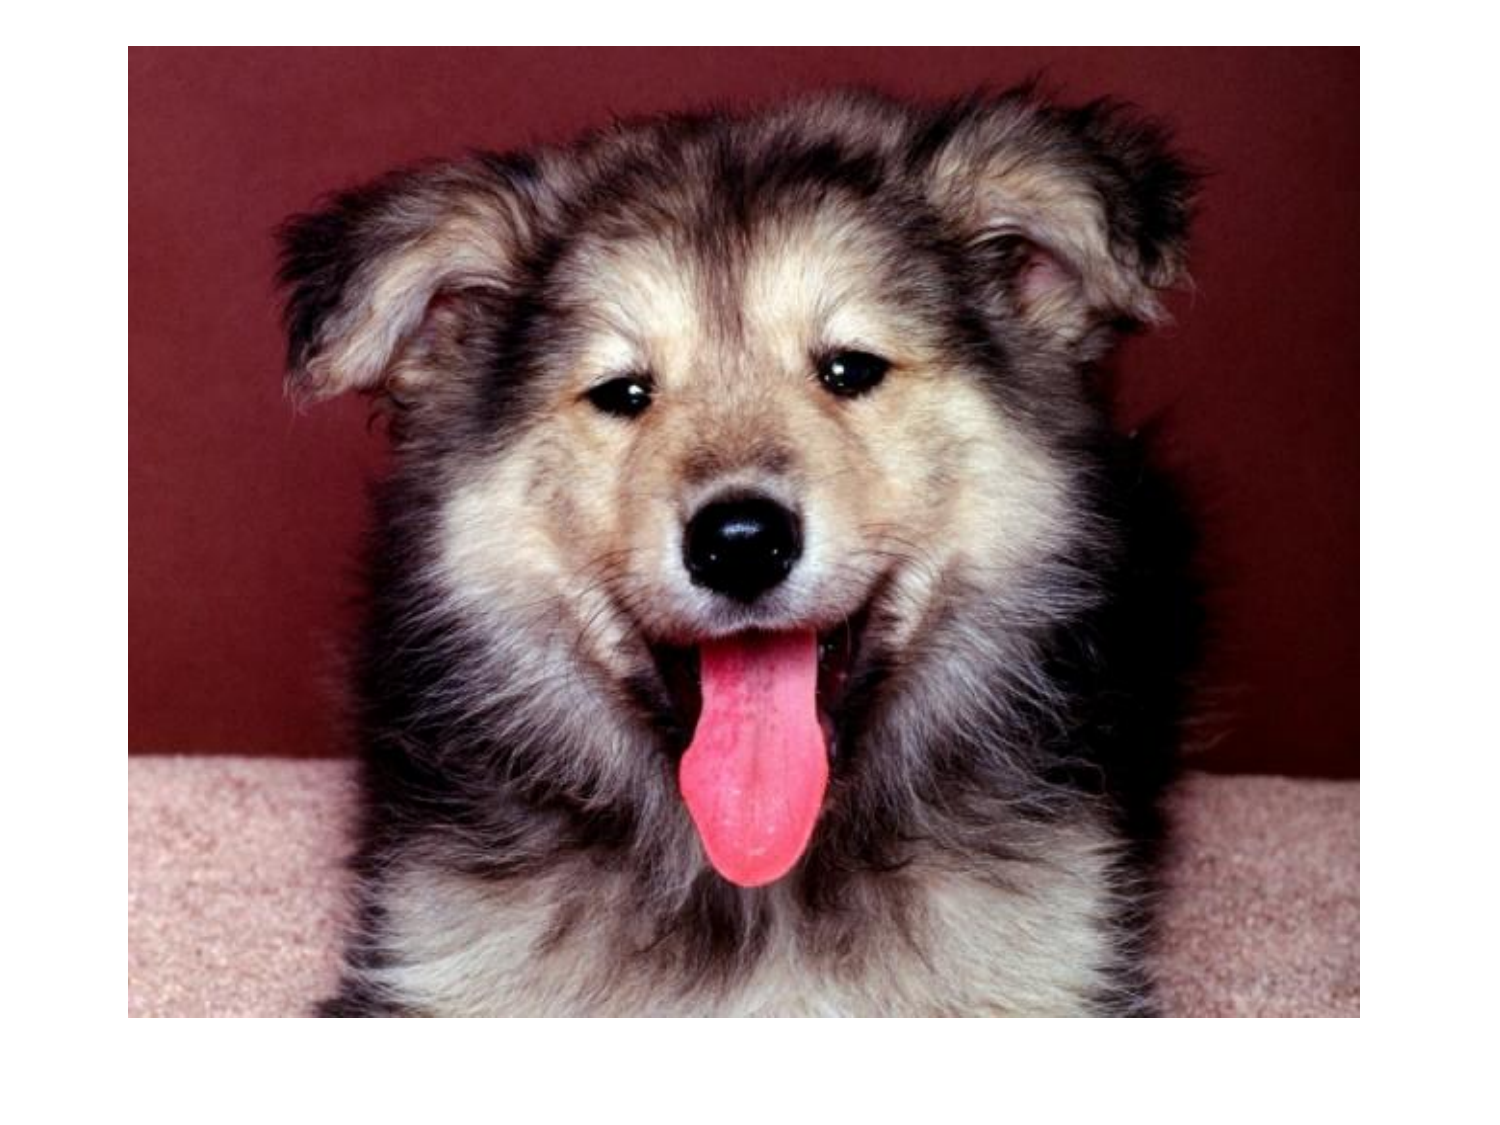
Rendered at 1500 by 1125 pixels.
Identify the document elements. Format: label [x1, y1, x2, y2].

picture [128, 46, 1360, 1019]
